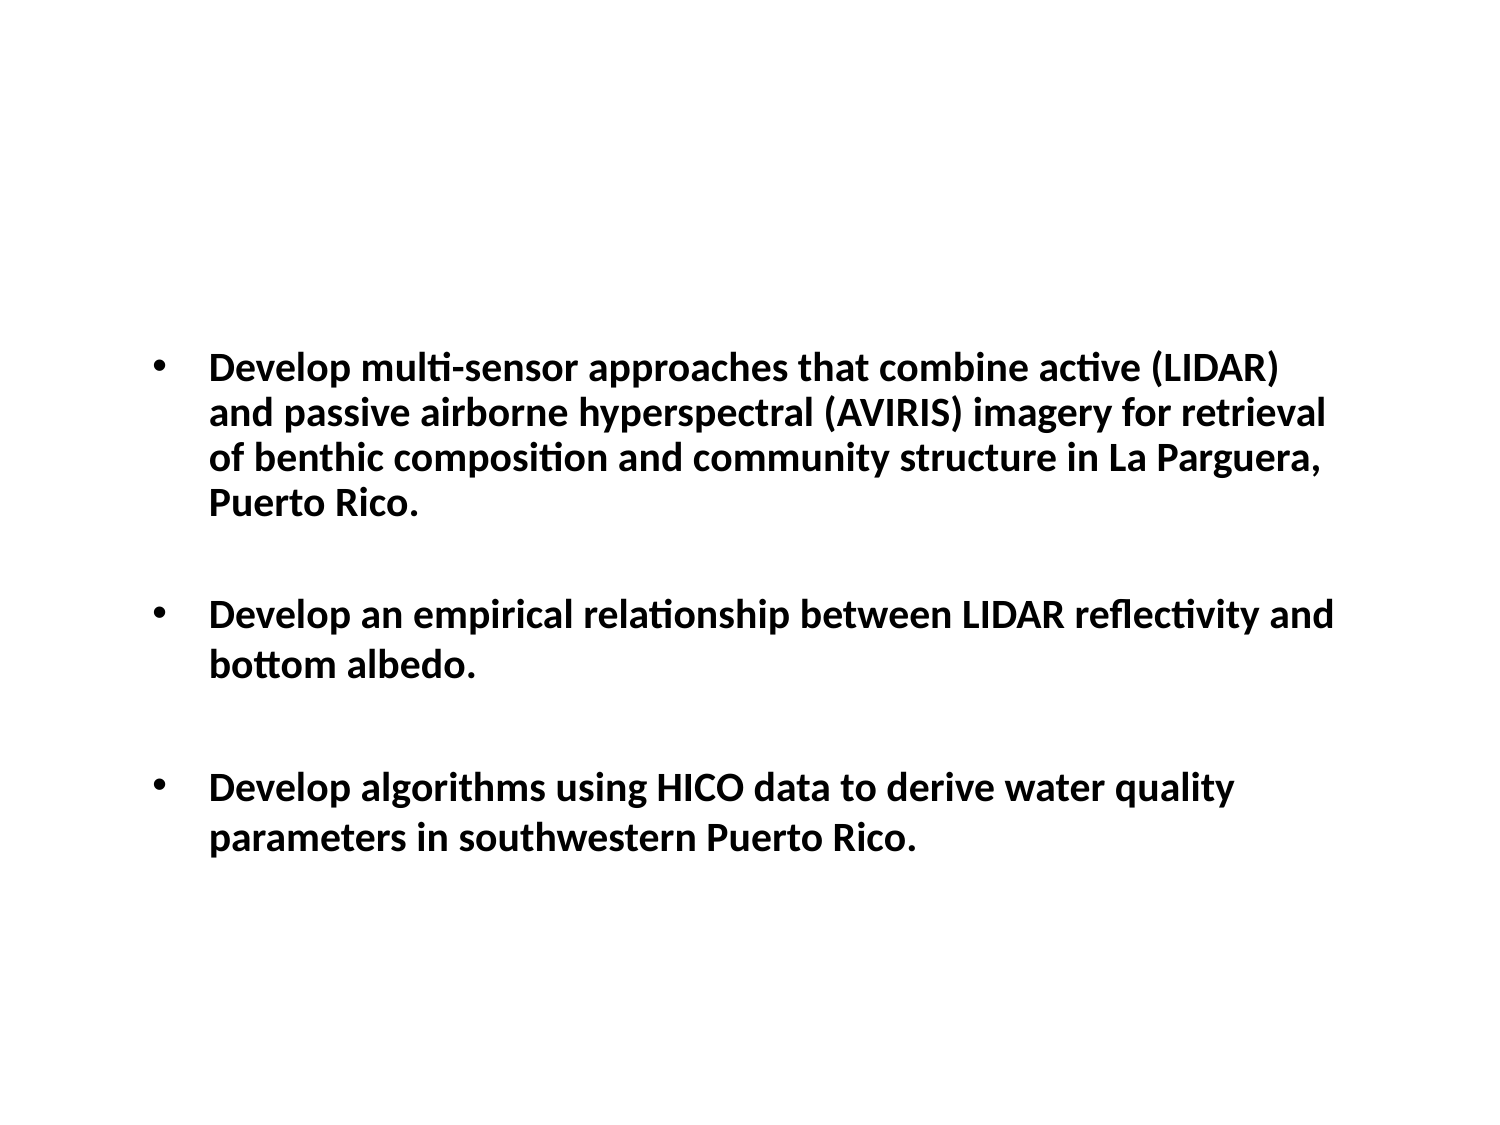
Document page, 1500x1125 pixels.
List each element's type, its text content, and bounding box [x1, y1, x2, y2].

list Develop multi-sensor approaches that combine active (LIDAR) and passive airborne hyperspectral (AVIRIS) imagery for retrieval of benthic composition and community structure in La Parguera, Puerto Rico. Develop an empirical relationship between LIDAR reflectivity and bottom albedo. Develop algorithms using HICO data to derive water quality parameters in southwestern Puerto Rico. [137, 337, 1353, 968]
